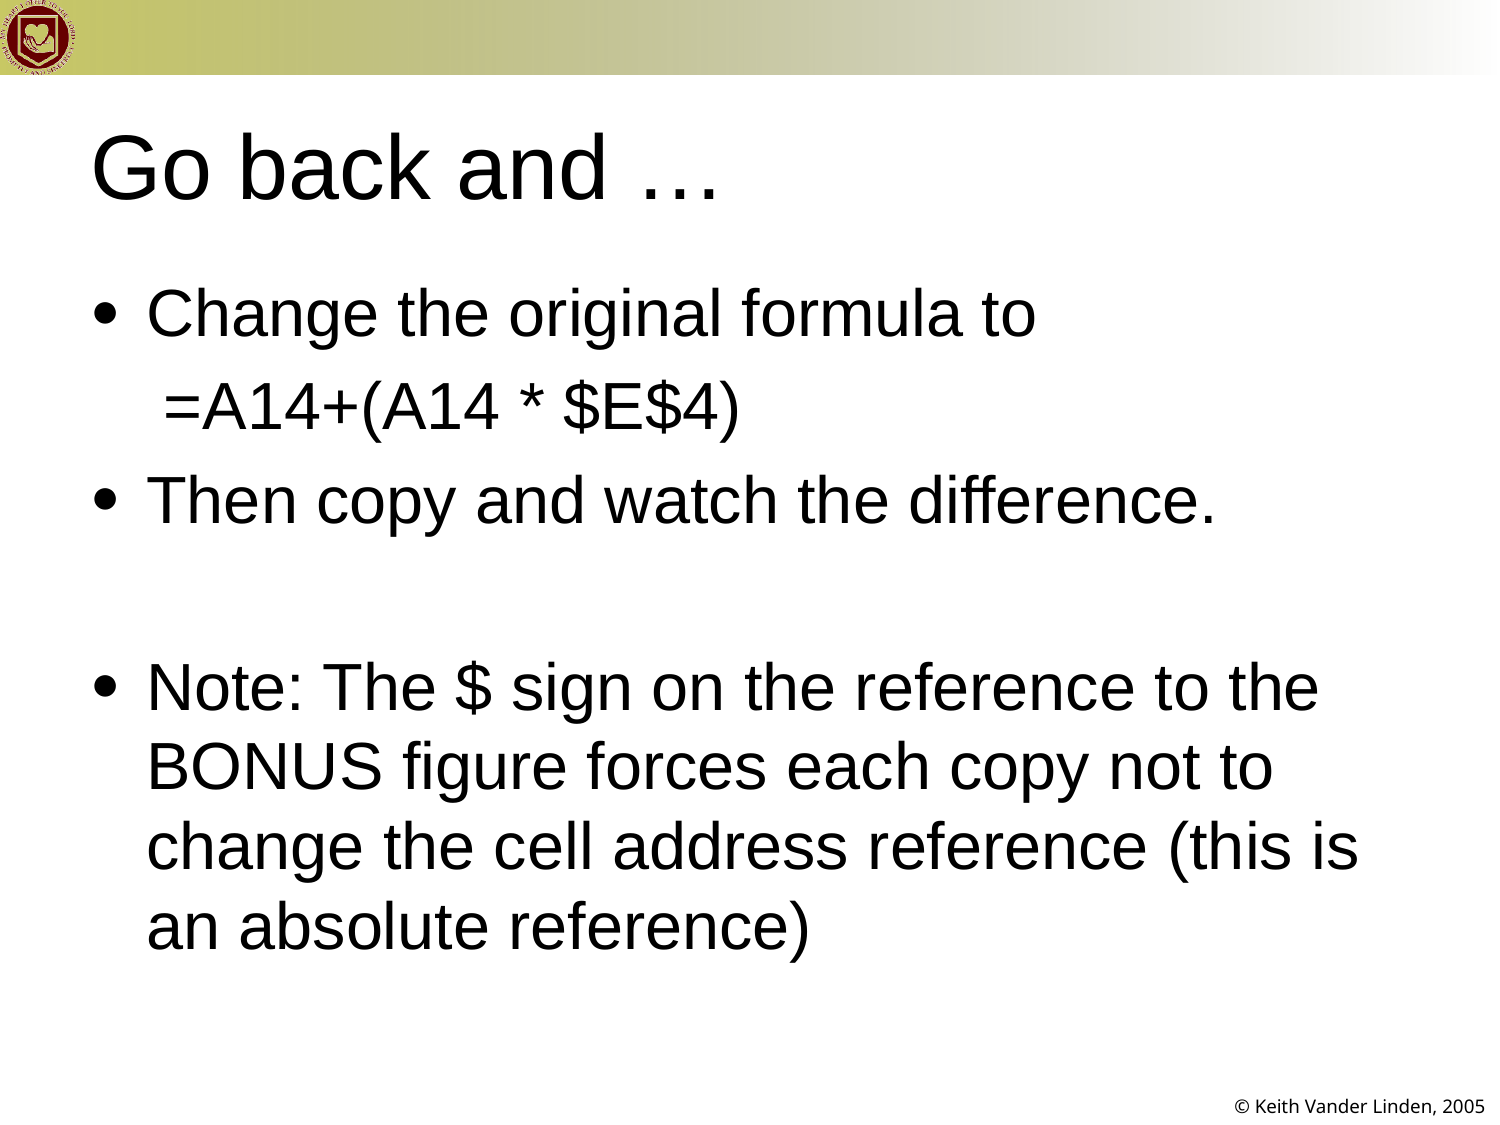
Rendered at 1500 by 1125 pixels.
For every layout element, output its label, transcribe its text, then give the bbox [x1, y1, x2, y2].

title Go back and … [74, 74, 1426, 251]
list Change the original formula to =A14+(A14 * $E$4) Then copy and watch the difference. Note: The $ sign on the reference to the BONUS figure forces each copy not to change the cell address reference (this is an absolute reference) [74, 262, 1426, 1038]
picture [0, 0, 75, 75]
